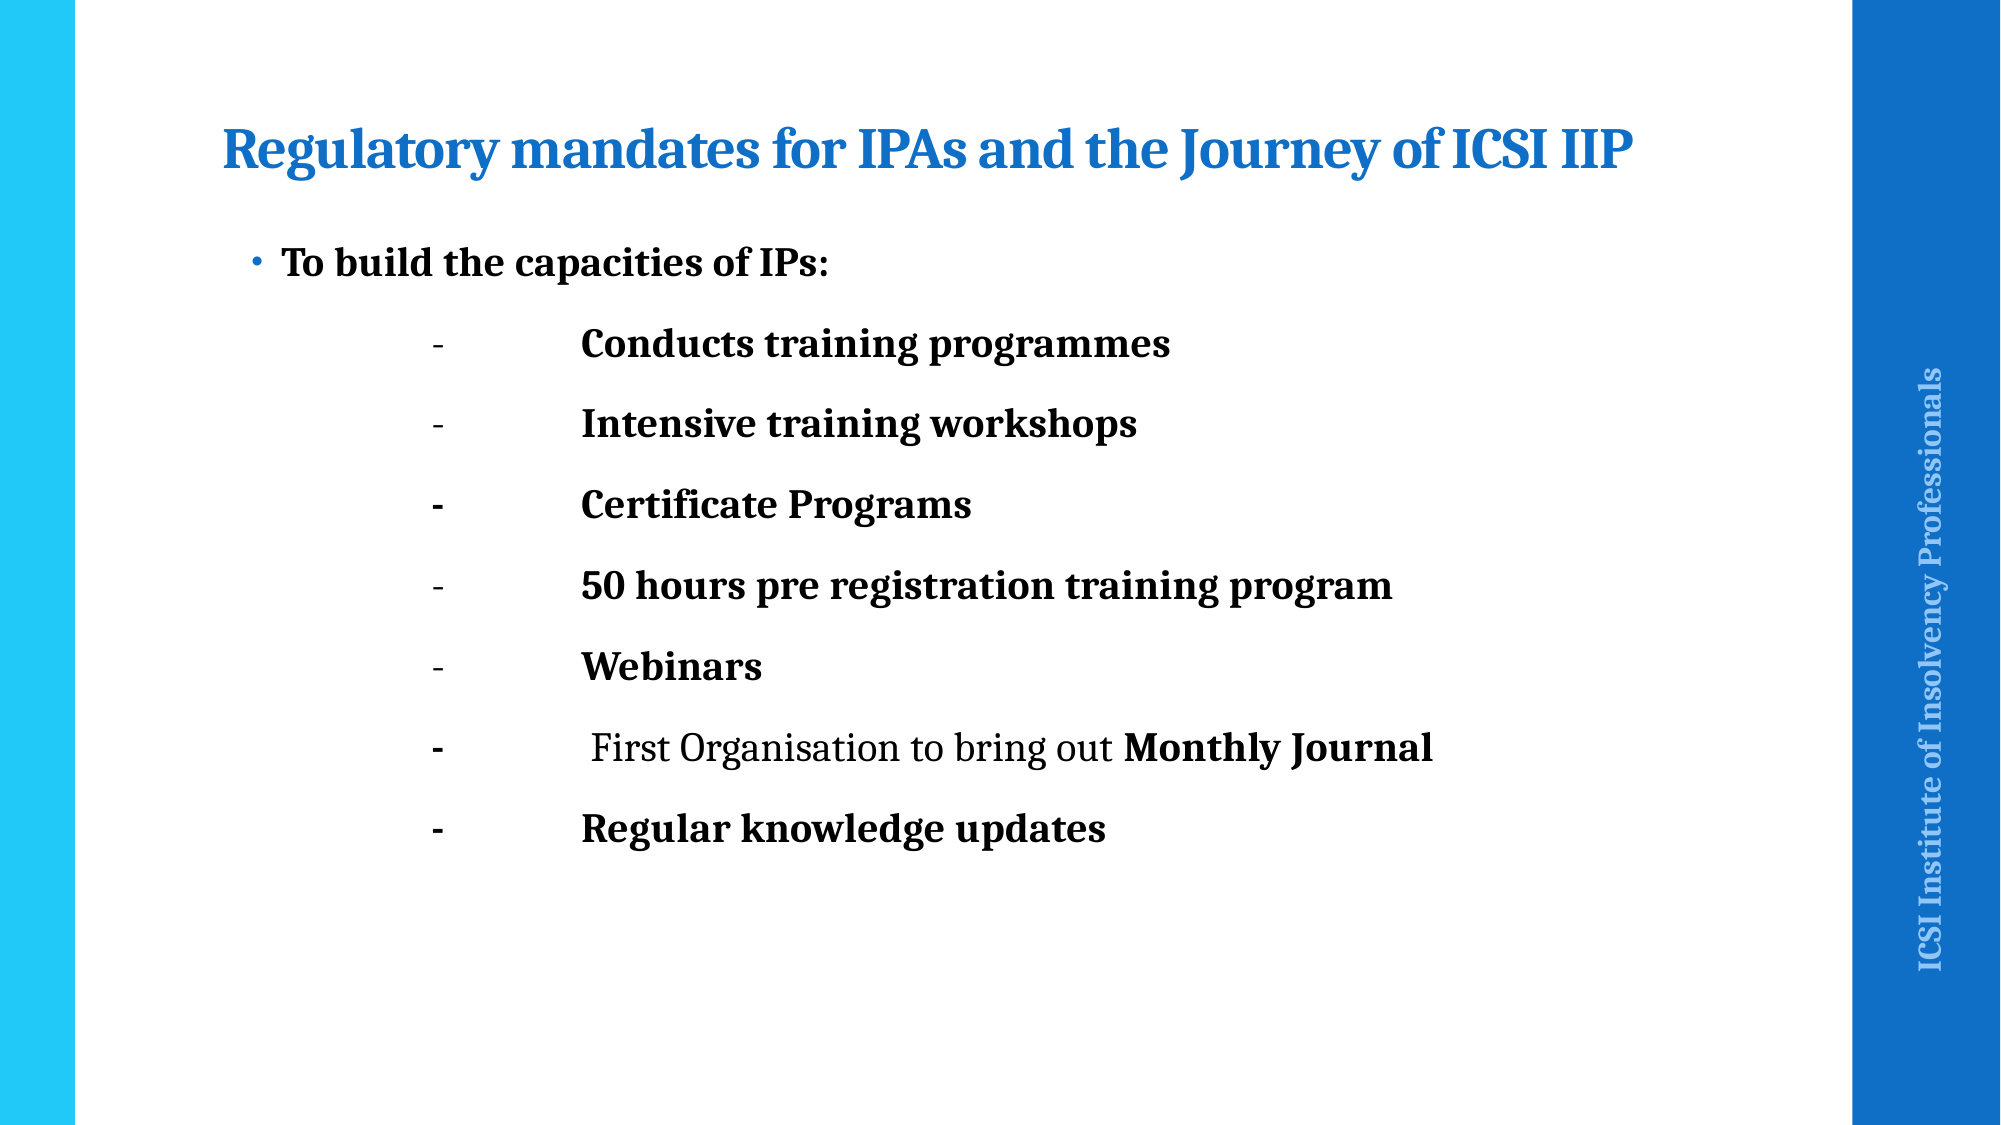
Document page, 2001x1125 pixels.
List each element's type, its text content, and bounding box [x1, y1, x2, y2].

list To build the capacities of IPs: - Conducts training programmes - Intensive training workshops - Certificate Programs - 50 hours pre registration training program - Webinars - First Organisation to bring out Monthly Journal - Regular knowledge updates [236, 230, 1806, 973]
title Regulatory mandates for IPAs and the Journey of ICSI IIP [206, 48, 1797, 189]
footer ICSI Institute of Insolvency Professionals [1897, 267, 1958, 988]
